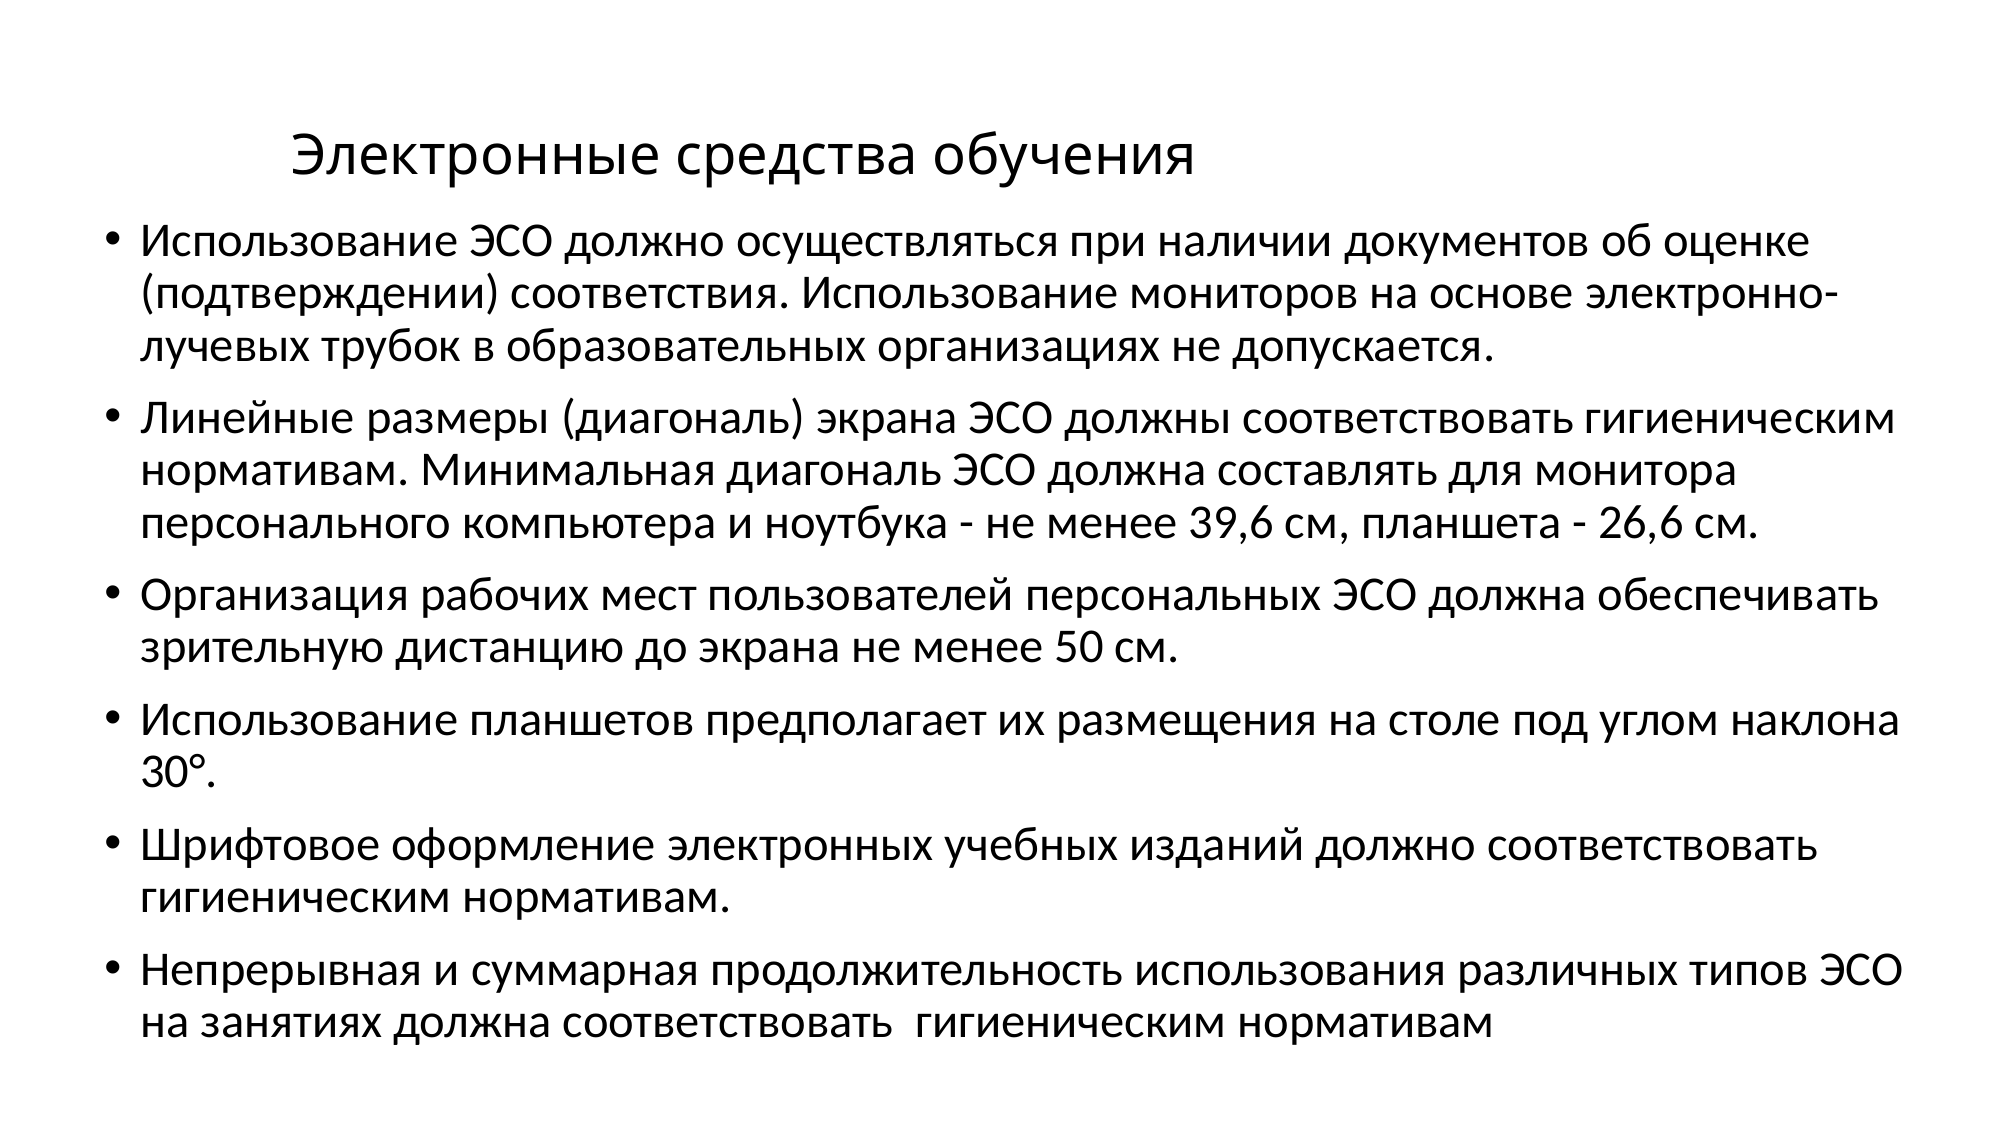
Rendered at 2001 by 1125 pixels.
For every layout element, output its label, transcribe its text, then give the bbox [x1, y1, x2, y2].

title Электронные средства обучения [276, 118, 1570, 195]
list Использование ЭСО должно осуществляться при наличии документов об оценке (подтверждении) соответствия. Использование мониторов на основе электронно-лучевых трубок в образовательных организациях не допускается. Линейные размеры (диагональ) экрана ЭСО должны соответствовать гигиеническим нормативам. Минимальная диагональ ЭСО должна составлять для монитора персонального компьютера и ноутбука - не менее 39,6 см, планшета - 26,6 см. Организация рабочих мест пользователей персональных ЭСО должна обеспечивать зрительную дистанцию до экрана не менее 50 см. Использование планшетов предполагает их размещения на столе под углом наклона 30°. Шрифтовое оформление электронных учебных изданий должно соответствовать гигиеническим нормативам. Непрерывная и суммарная продолжительность использования различных типов ЭСО на занятиях должна соответствовать гигиеническим нормативам [89, 207, 1927, 1088]
